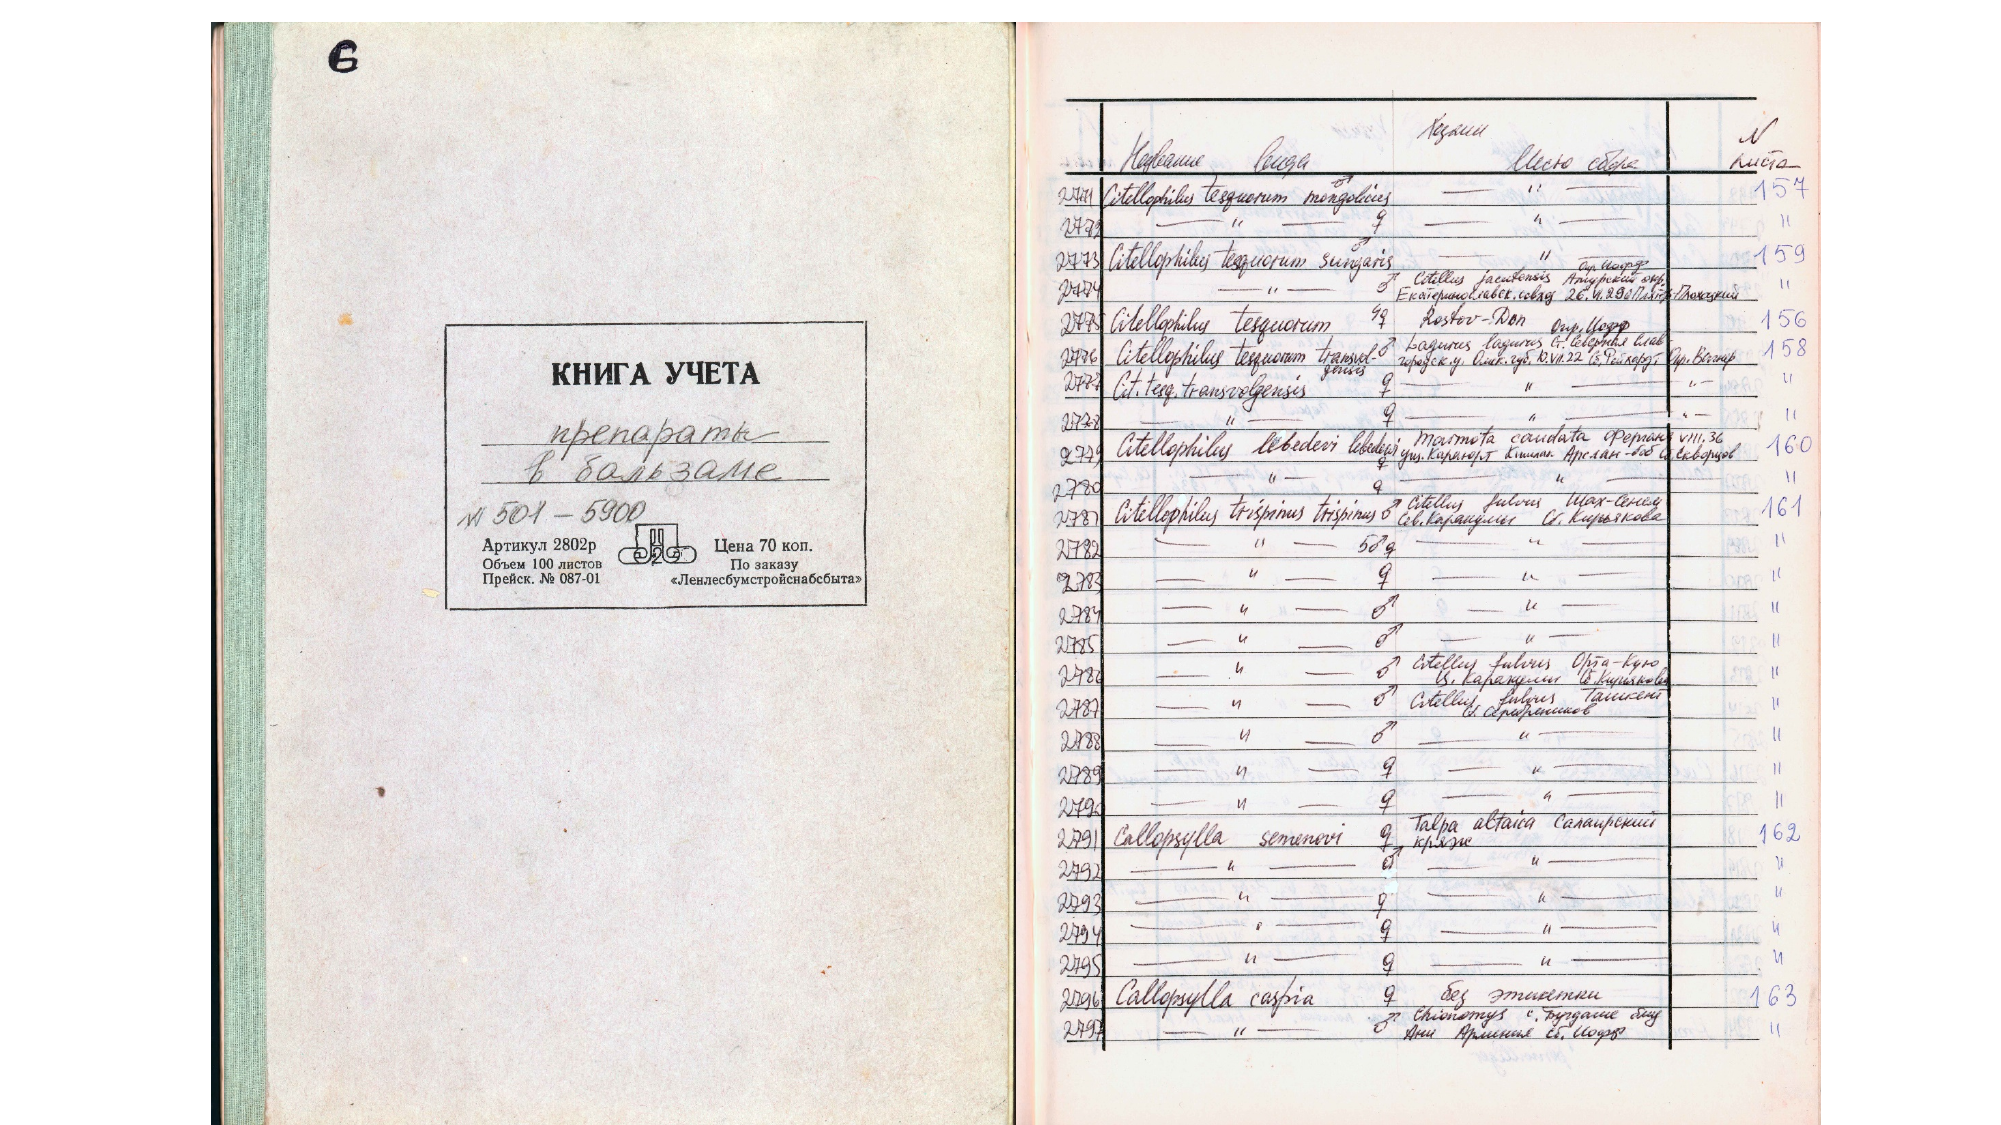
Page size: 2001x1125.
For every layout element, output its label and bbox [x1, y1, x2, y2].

picture [211, 22, 1821, 1125]
